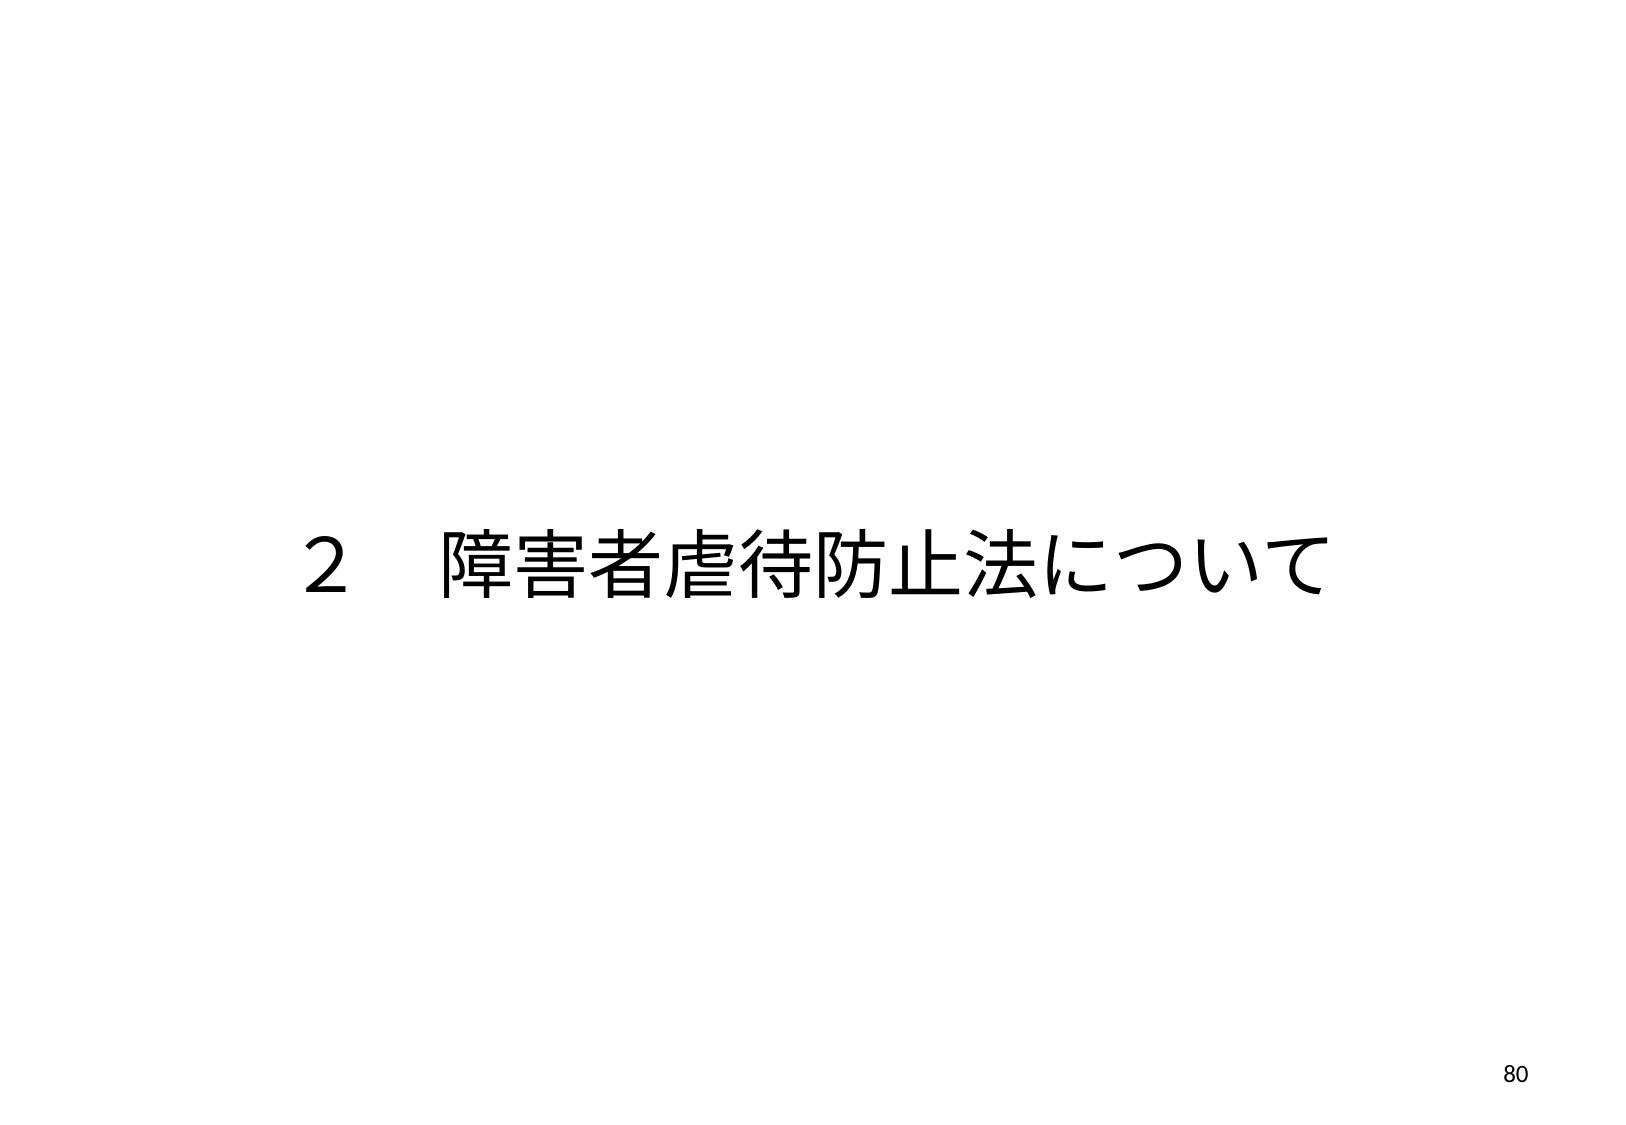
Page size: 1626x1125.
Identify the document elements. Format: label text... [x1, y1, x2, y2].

slide_number 80 [1164, 1042, 1544, 1103]
title ２ 障害者虐待防止法について [81, 19, 1544, 1106]
